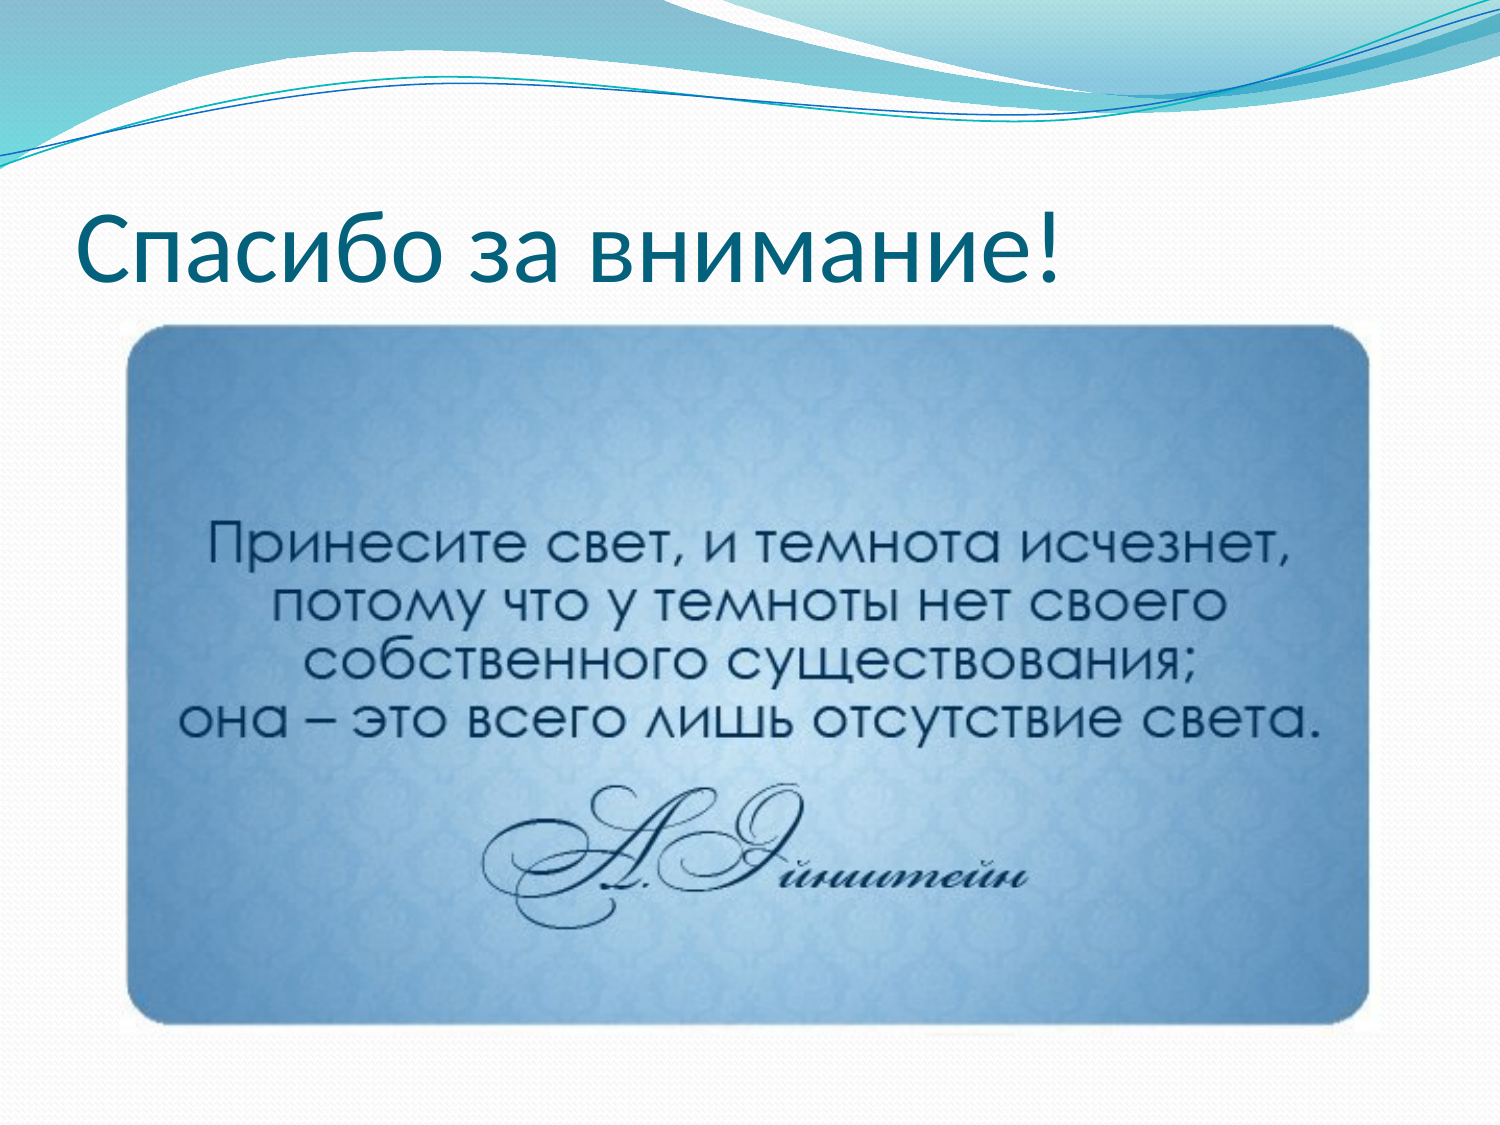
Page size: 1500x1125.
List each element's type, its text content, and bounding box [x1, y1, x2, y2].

title Спасибо за внимание! [75, 115, 1425, 303]
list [120, 318, 1380, 1036]
